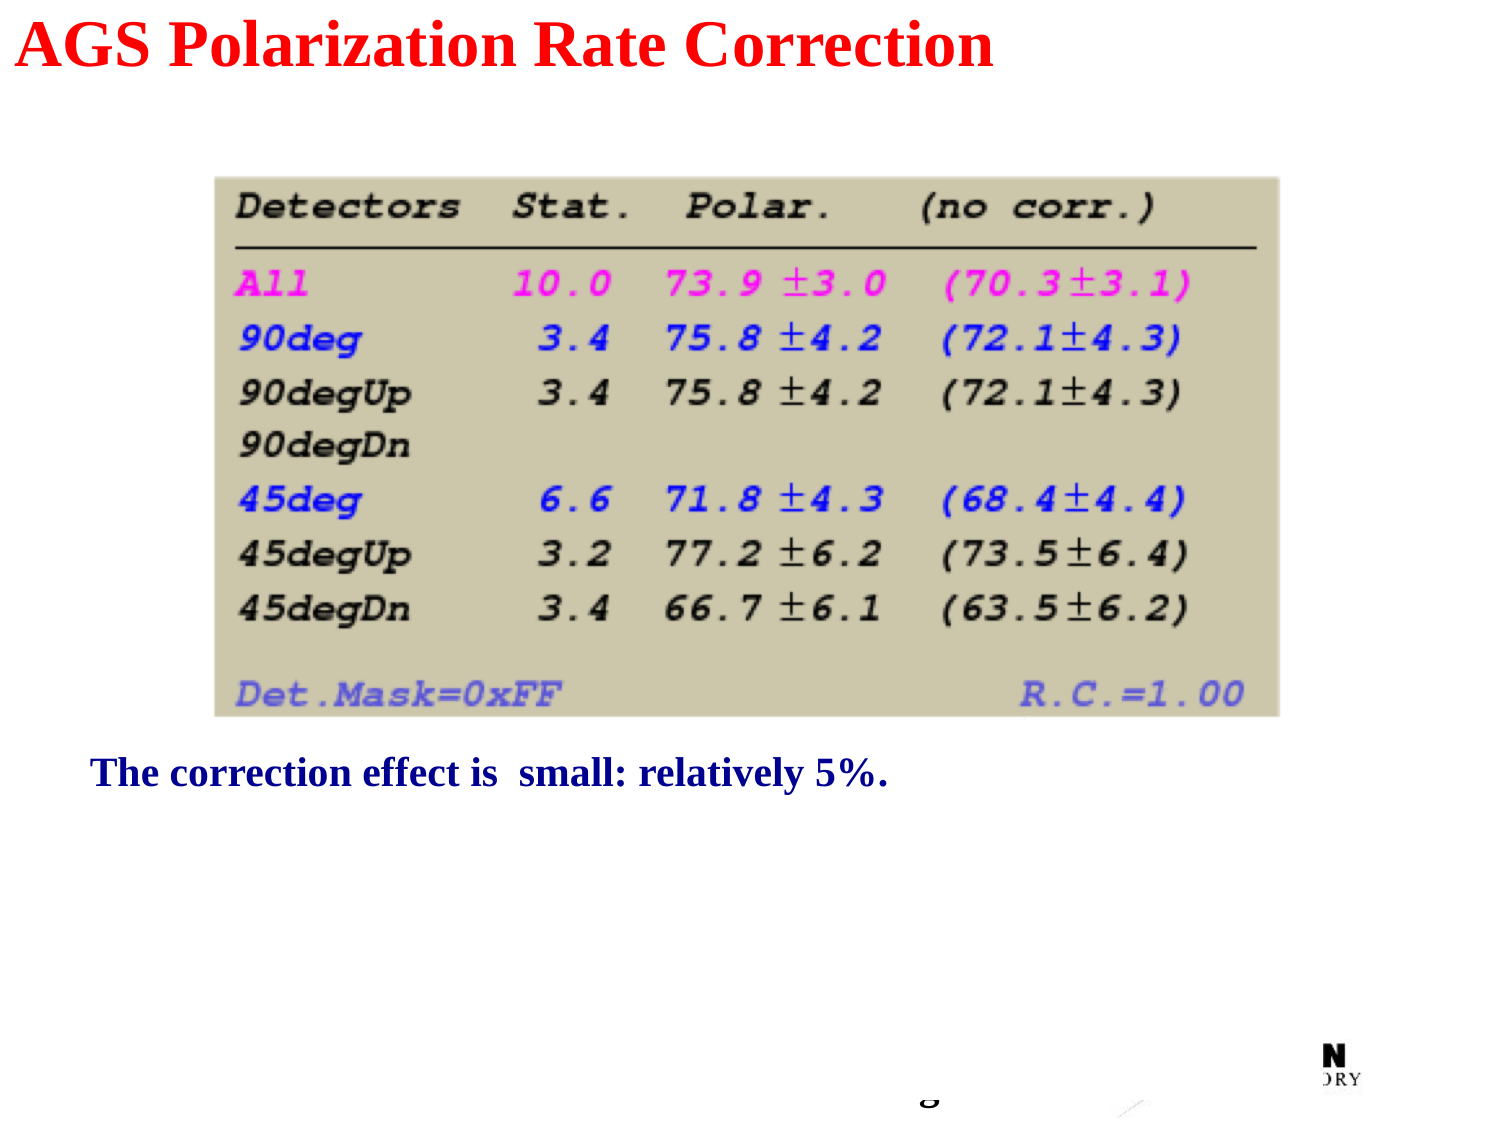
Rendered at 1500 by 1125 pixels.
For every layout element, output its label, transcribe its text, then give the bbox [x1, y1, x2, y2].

text_box AGS Polarization Rate Correction [0, 0, 1463, 88]
text_box The correction effect is small: relatively 5%. [75, 737, 1323, 1100]
picture [1087, 1017, 1363, 1125]
picture [212, 174, 1288, 722]
